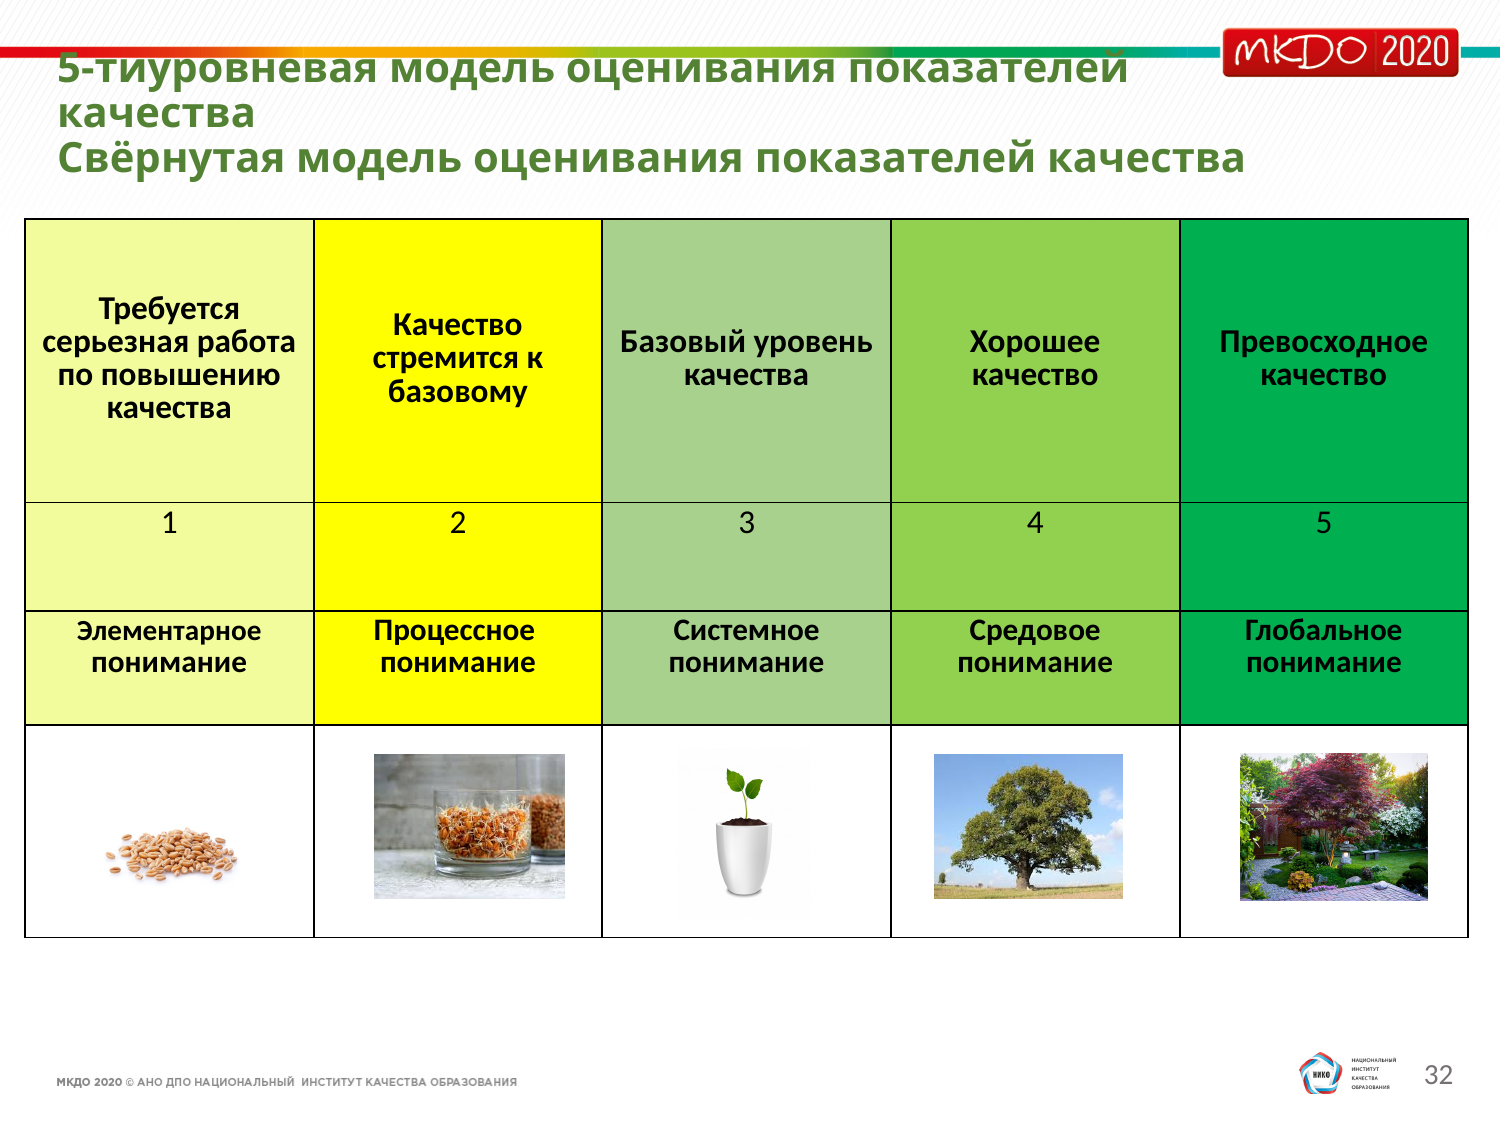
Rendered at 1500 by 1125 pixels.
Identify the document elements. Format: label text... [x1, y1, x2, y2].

table_header Требуется серьезная работа по повышению качества [26, 220, 313, 502]
table_cell Элементарное понимание [26, 612, 313, 724]
table_cell Средовое понимание [892, 612, 1179, 724]
table_cell 1 [26, 503, 313, 610]
table_header Базовый уровень качества [603, 220, 890, 502]
picture [0, 0, 1500, 1125]
table_cell [892, 726, 1179, 937]
table_cell [26, 726, 313, 937]
title 5-тиуровневая модель оценивания показателей качества Свёрнутая модель оценивания показателей качества [42, 74, 1274, 154]
table_cell [1181, 726, 1467, 937]
table_cell [315, 726, 601, 937]
table_cell 2 [315, 503, 601, 610]
slide_number 32 [1130, 1042, 1469, 1103]
table_cell 4 [892, 503, 1179, 610]
table_cell [603, 726, 890, 937]
table_header Хорошее качество [892, 220, 1179, 502]
table_cell Процессное понимание [315, 612, 601, 724]
table_cell Глобальное понимание [1181, 612, 1467, 724]
table_cell 3 [603, 503, 890, 610]
table_cell Системное понимание [603, 612, 890, 724]
table_cell 5 [1181, 503, 1467, 610]
table_header Превосходное качество [1181, 220, 1467, 502]
table_header Качество стремится к базовому [315, 220, 601, 502]
